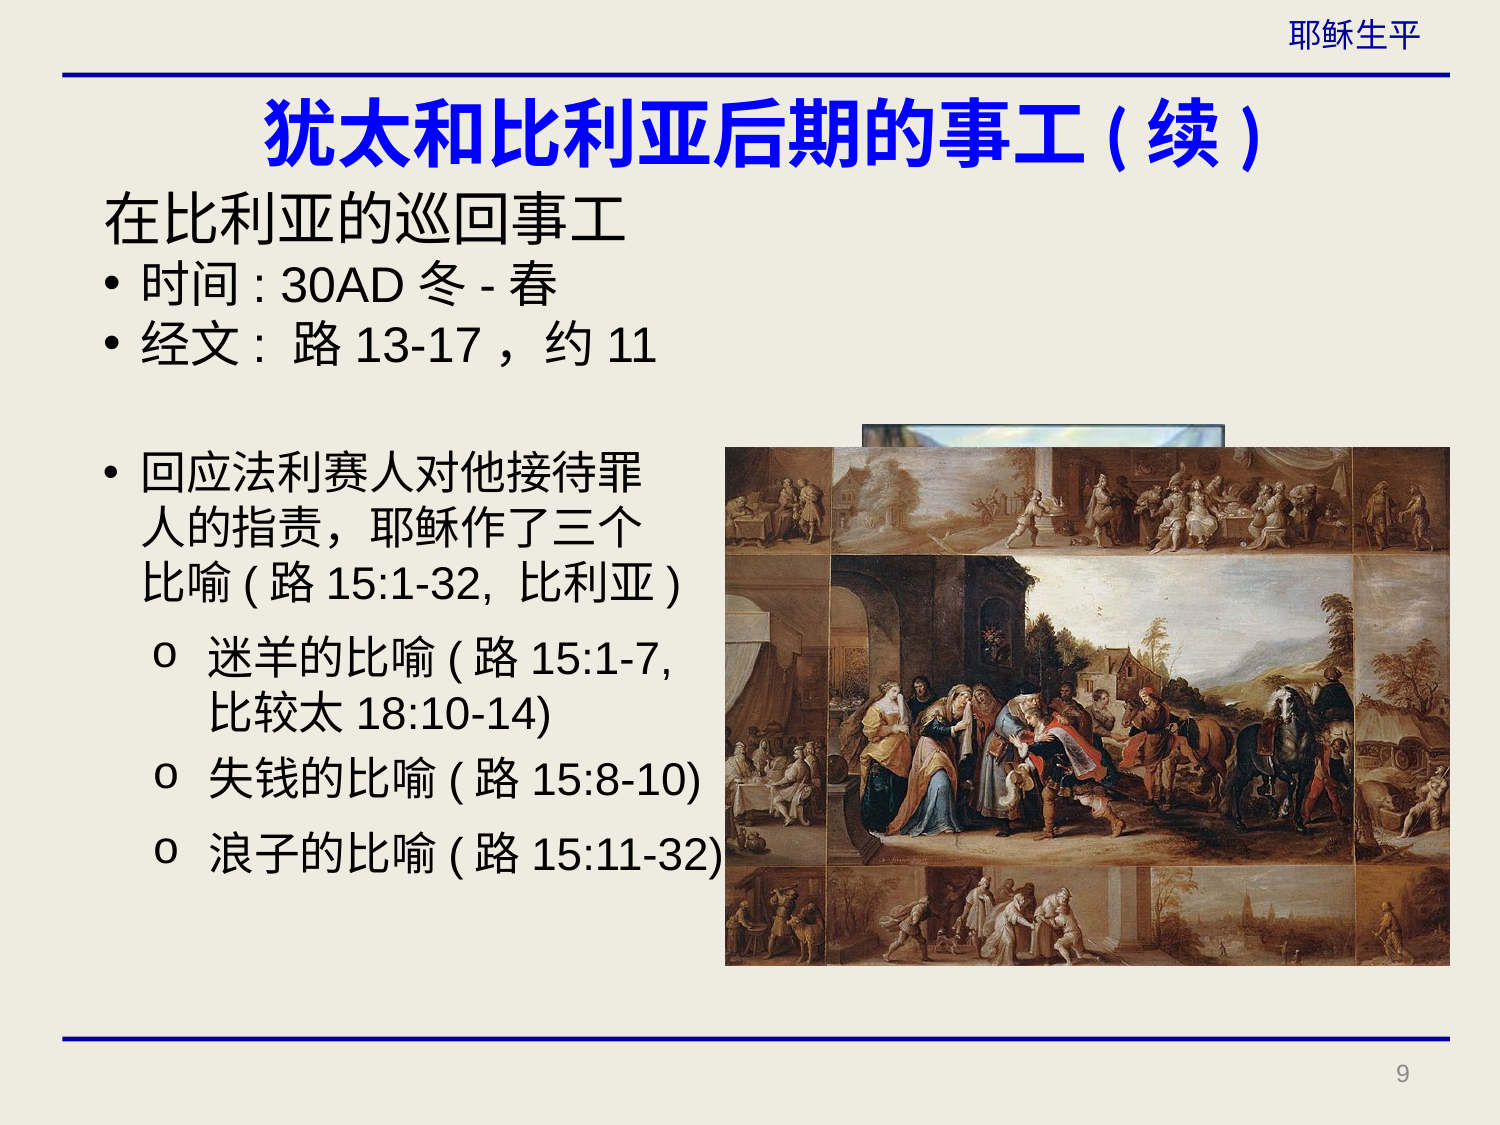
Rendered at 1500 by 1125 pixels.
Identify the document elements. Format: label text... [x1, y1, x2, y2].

text_box 失钱的比喻(路15:8-10) [137, 741, 719, 812]
text_box 浪子的比喻(路15:11-32) [137, 816, 719, 887]
text_box 迷羊的比喻(路15:1-7,比较太18:10-14) [136, 620, 700, 746]
picture [724, 424, 1451, 966]
text_box 耶稣生平 [1274, 6, 1437, 62]
text_box 在比利亚的巡回事工 时间: 30AD冬-春 经文: 路13-17，约11 [88, 174, 1500, 380]
title 犹太和比利亚后期的事工(续) [174, 76, 1350, 174]
text_box 回应法利赛人对他接待罪人的指责，耶稣作了三个比喻(路15:1-32, 比利亚) [88, 436, 700, 616]
slide_number 9 [1074, 1042, 1425, 1103]
